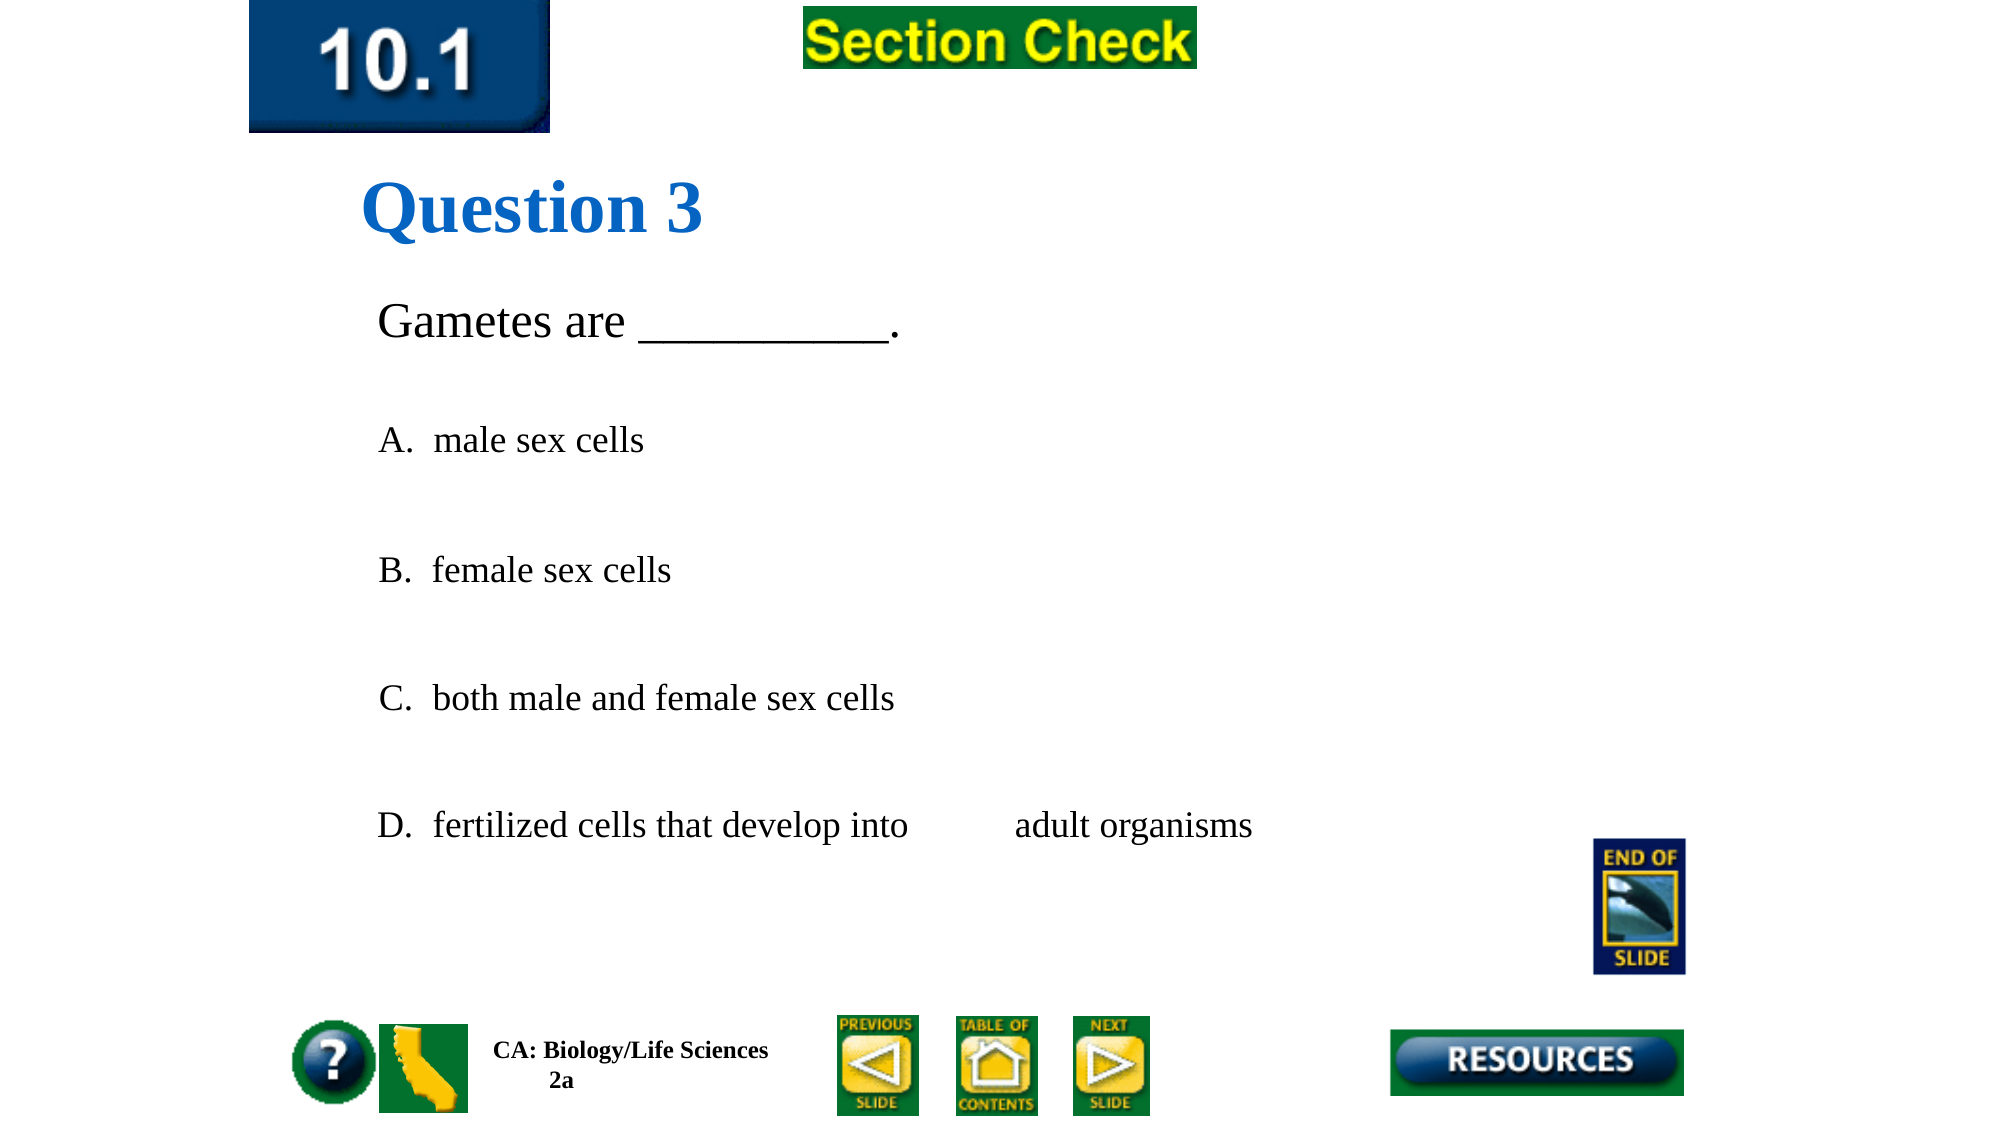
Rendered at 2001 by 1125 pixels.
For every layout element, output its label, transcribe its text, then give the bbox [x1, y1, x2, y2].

picture [803, 6, 1197, 69]
picture [1073, 1016, 1150, 1116]
text_box C. both male and female sex cells [364, 665, 921, 726]
text_box B. female sex cells [363, 537, 697, 598]
picture [956, 1016, 1038, 1116]
text_box D. fertilized cells that develop into adult organisms [362, 792, 1338, 853]
picture [1387, 1028, 1684, 1096]
picture [287, 1017, 468, 1113]
picture [1590, 837, 1688, 977]
text_box Question 3 [345, 154, 1646, 250]
picture [837, 1015, 919, 1116]
text_box Gametes are __________. [362, 280, 1599, 355]
text_box A. male sex cells [363, 407, 670, 468]
text_box CA: Biology/Life Sciences 2a [478, 1026, 785, 1102]
picture [249, 0, 550, 134]
